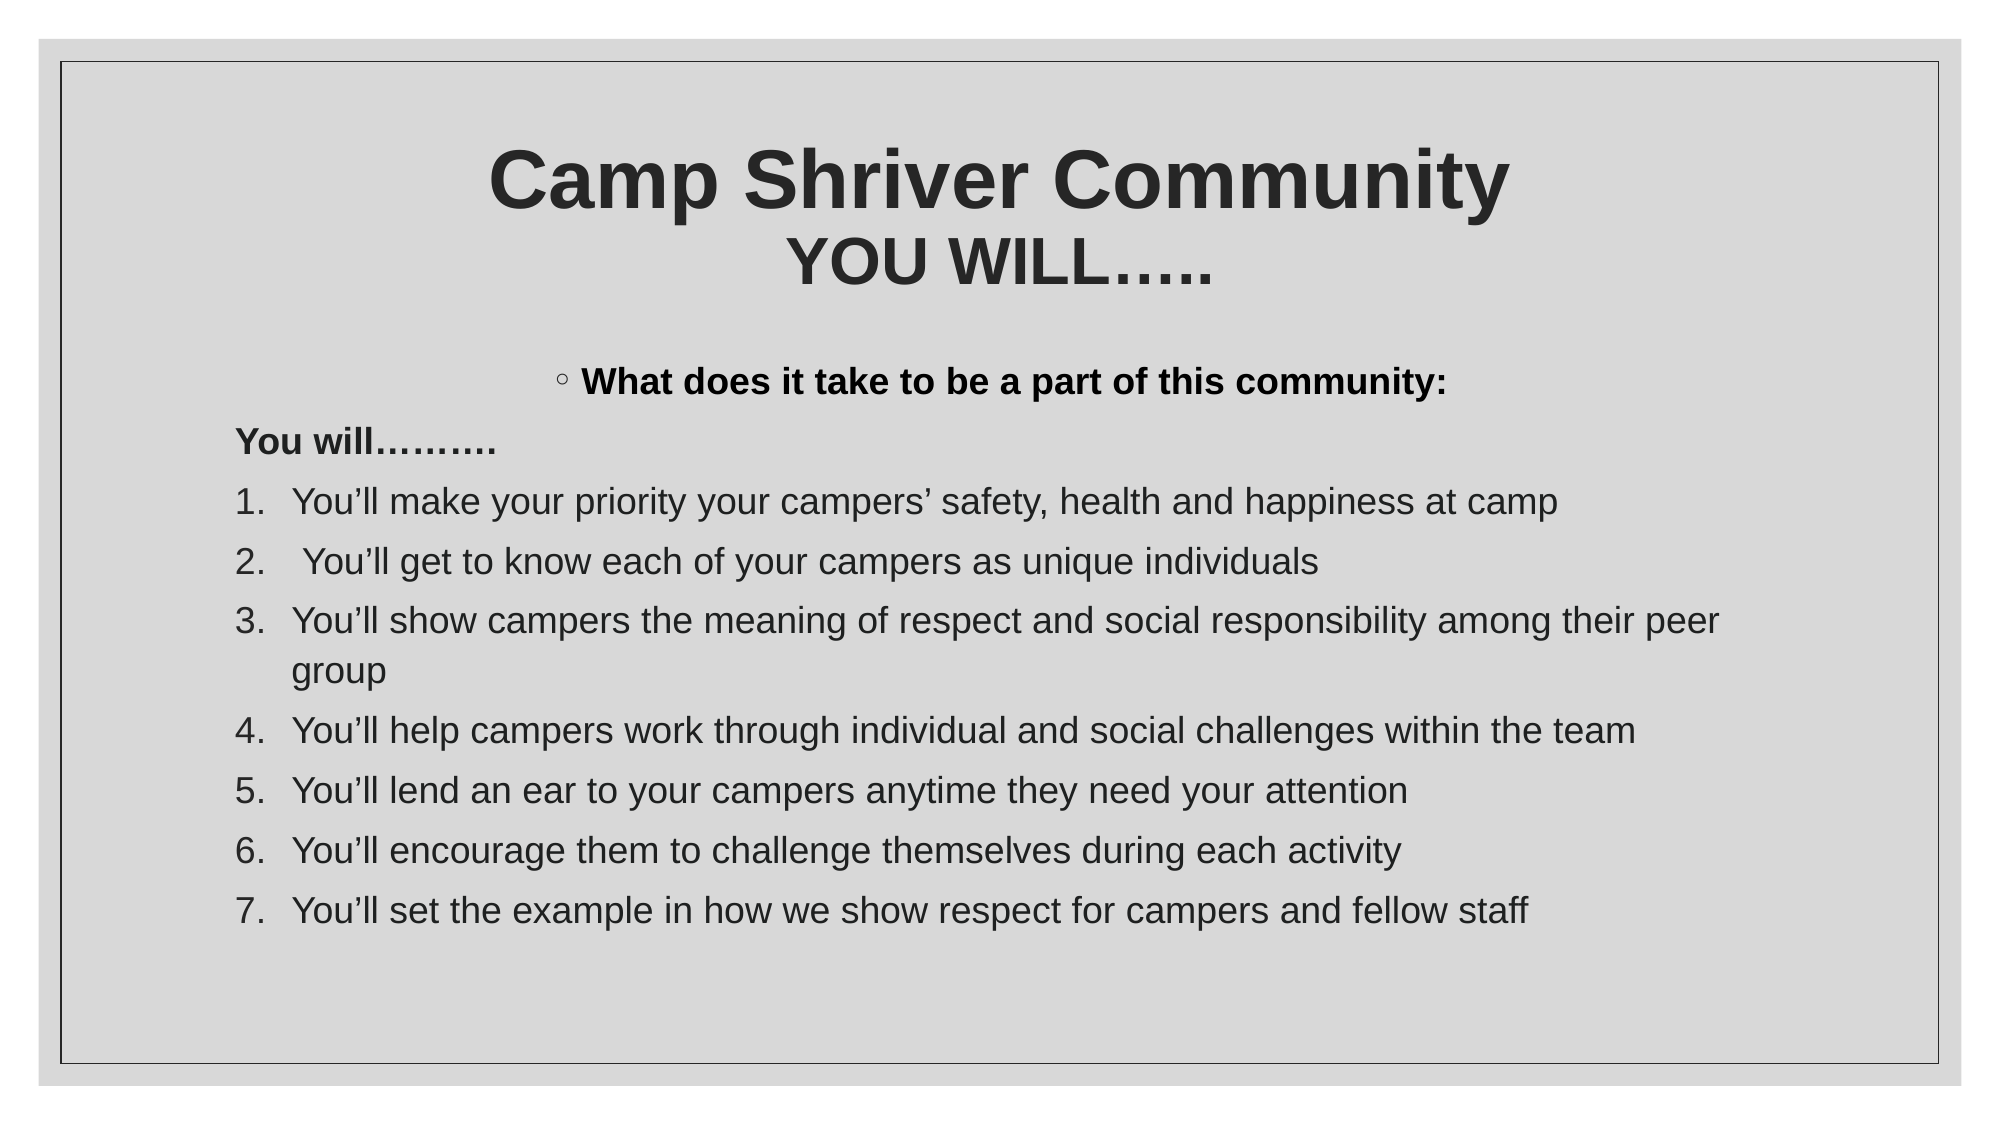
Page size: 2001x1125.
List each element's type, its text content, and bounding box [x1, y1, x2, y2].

list What does it take to be a part of this community: You will………. You’ll make your priority your campers’ safety, health and happiness at camp You’ll get to know each of your campers as unique individuals You’ll show campers the meaning of respect and social responsibility among their peer group You’ll help campers work through individual and social challenges within the team You’ll lend an ear to your campers anytime they need your attention You’ll encourage them to challenge themselves during each activity You’ll set the example in how we show respect for campers and fellow staff [174, 345, 1825, 977]
title Camp Shriver Community YOU WILL….. [174, 105, 1825, 331]
